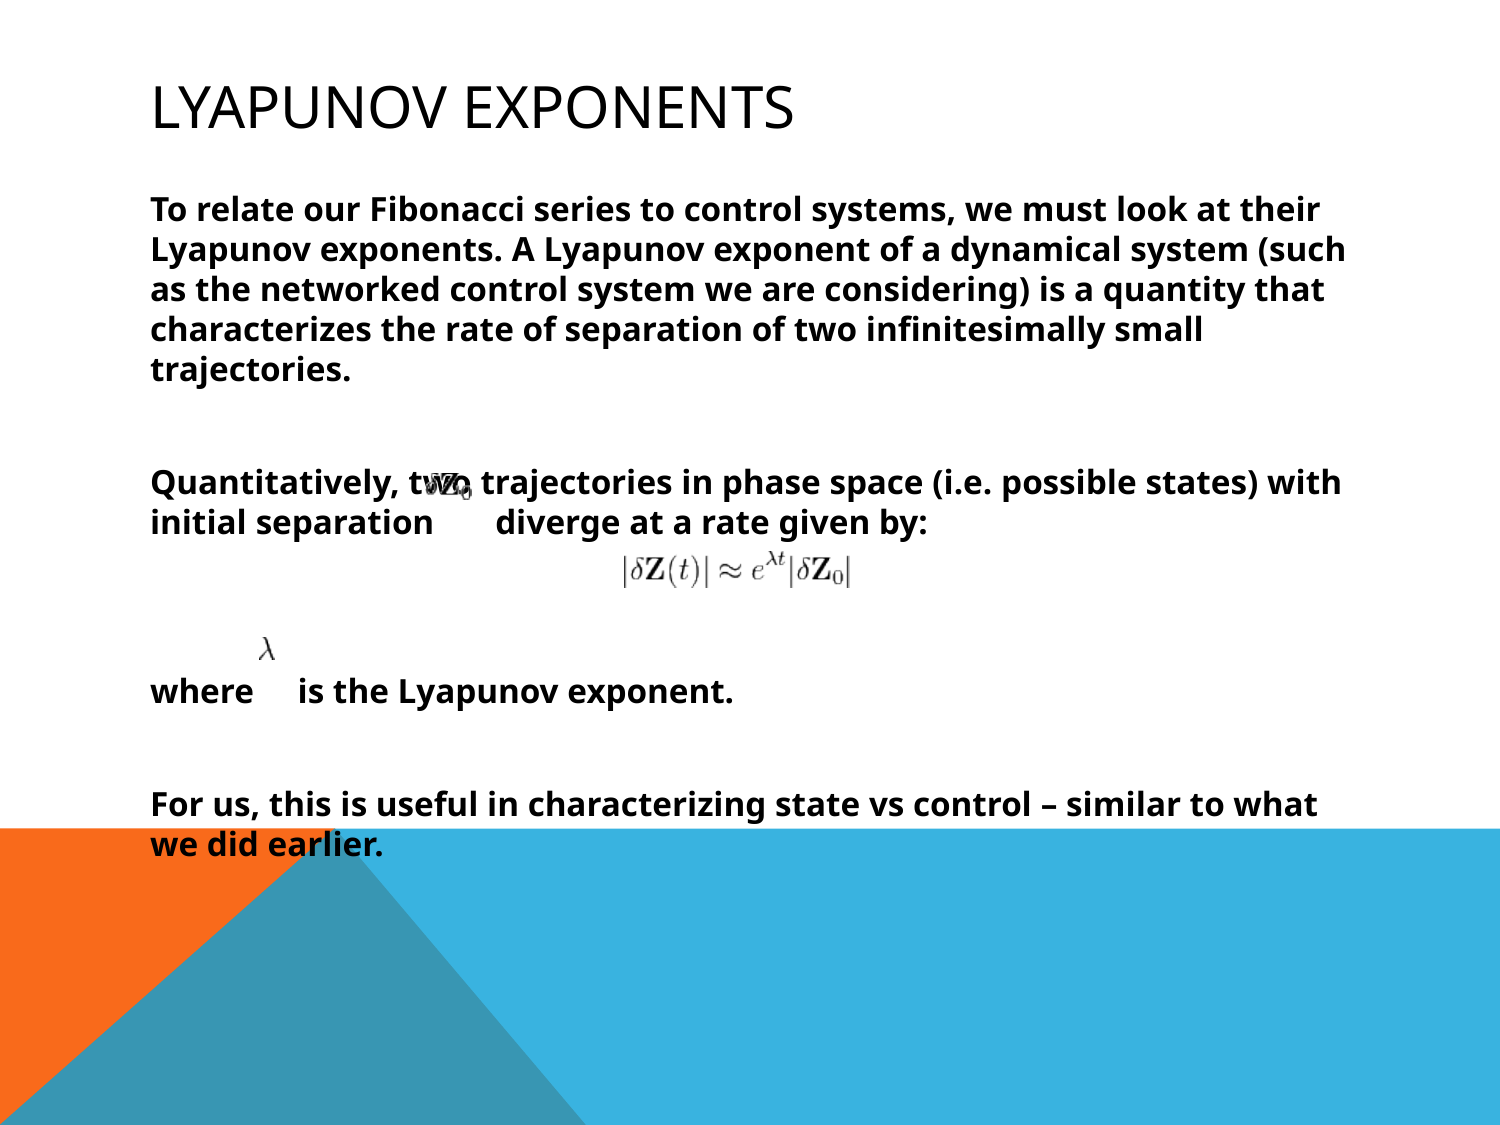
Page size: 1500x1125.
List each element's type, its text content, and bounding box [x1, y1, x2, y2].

picture [624, 551, 851, 588]
list To relate our Fibonacci series to control systems, we must look at their Lyapunov exponents. A Lyapunov exponent of a dynamical system (such as the networked control system we are considering) is a quantity that characterizes the rate of separation of two infinitesimally small trajectories. Quantitatively, two trajectories in phase space (i.e. possible states) with initial separation diverge at a rate given by: where is the Lyapunov exponent. For us, this is useful in characterizing state vs control – similar to what we did earlier. [135, 180, 1369, 838]
title Lyapunov Exponents [135, 60, 1369, 150]
picture [424, 473, 473, 501]
picture [259, 637, 276, 660]
